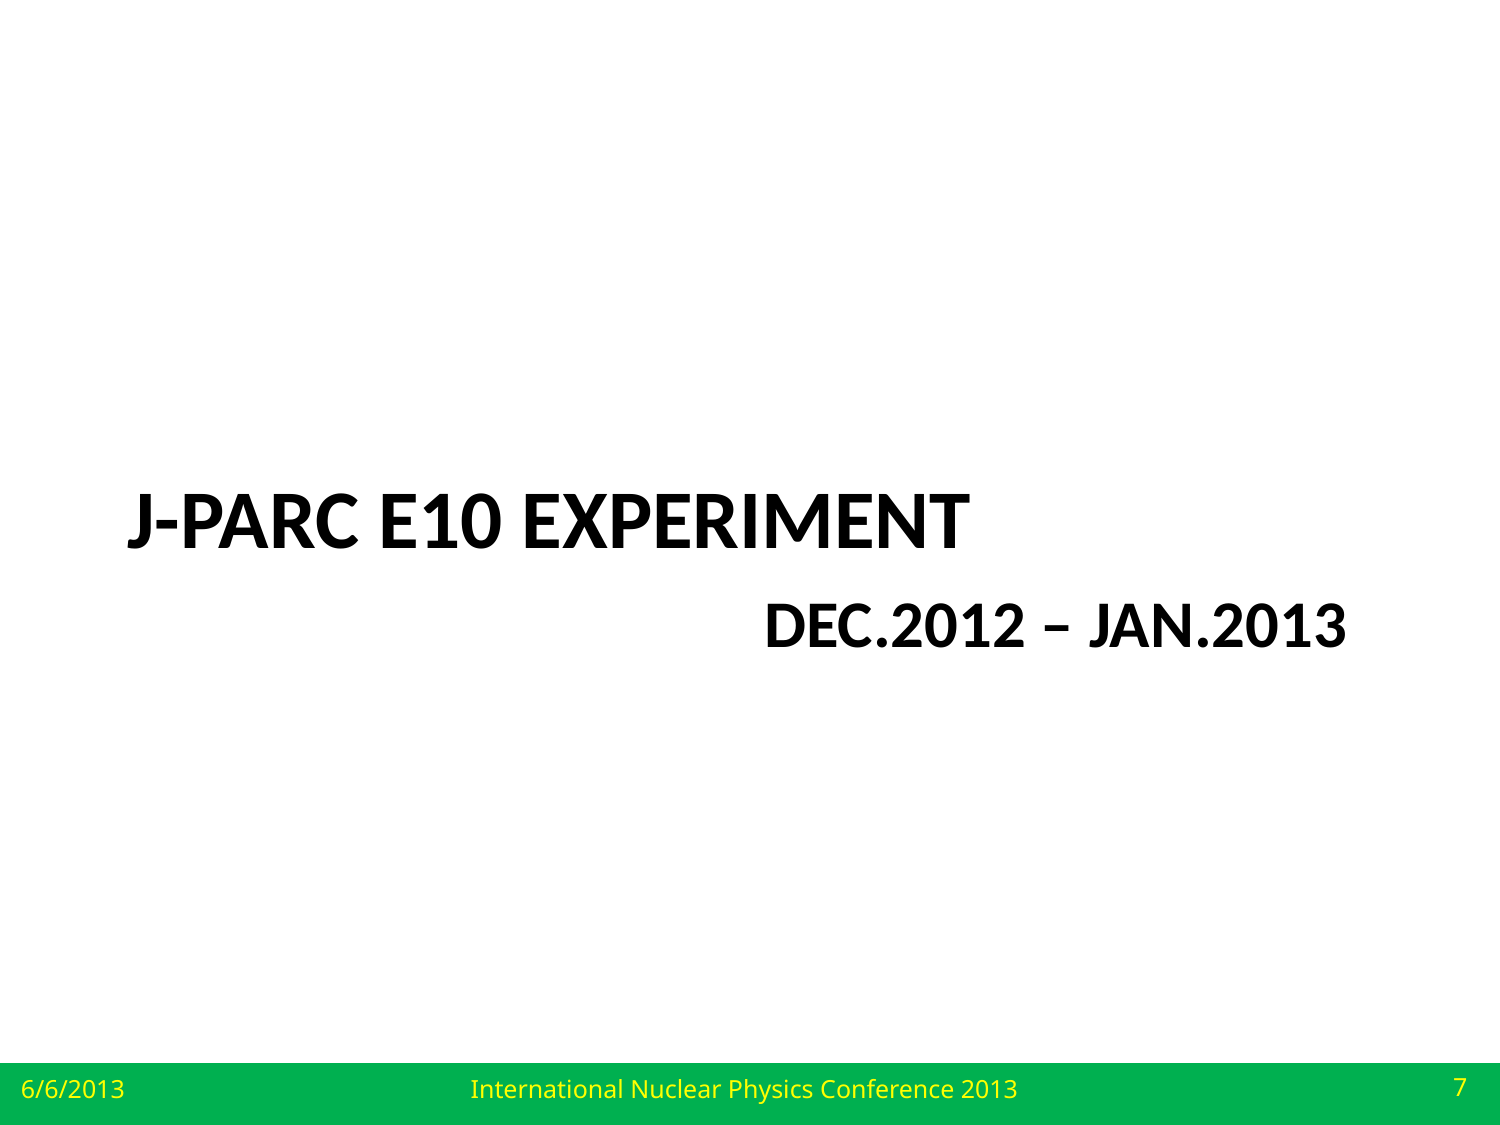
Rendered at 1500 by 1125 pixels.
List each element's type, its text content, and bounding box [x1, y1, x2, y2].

title J-PARC E10 Experiment dec.2012 – Jan.2013 [112, 457, 1388, 681]
slide_number 7 [1132, 1058, 1483, 1119]
footer International Nuclear Physics Conference 2013 [442, 1058, 1047, 1119]
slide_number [5, 1058, 356, 1119]
